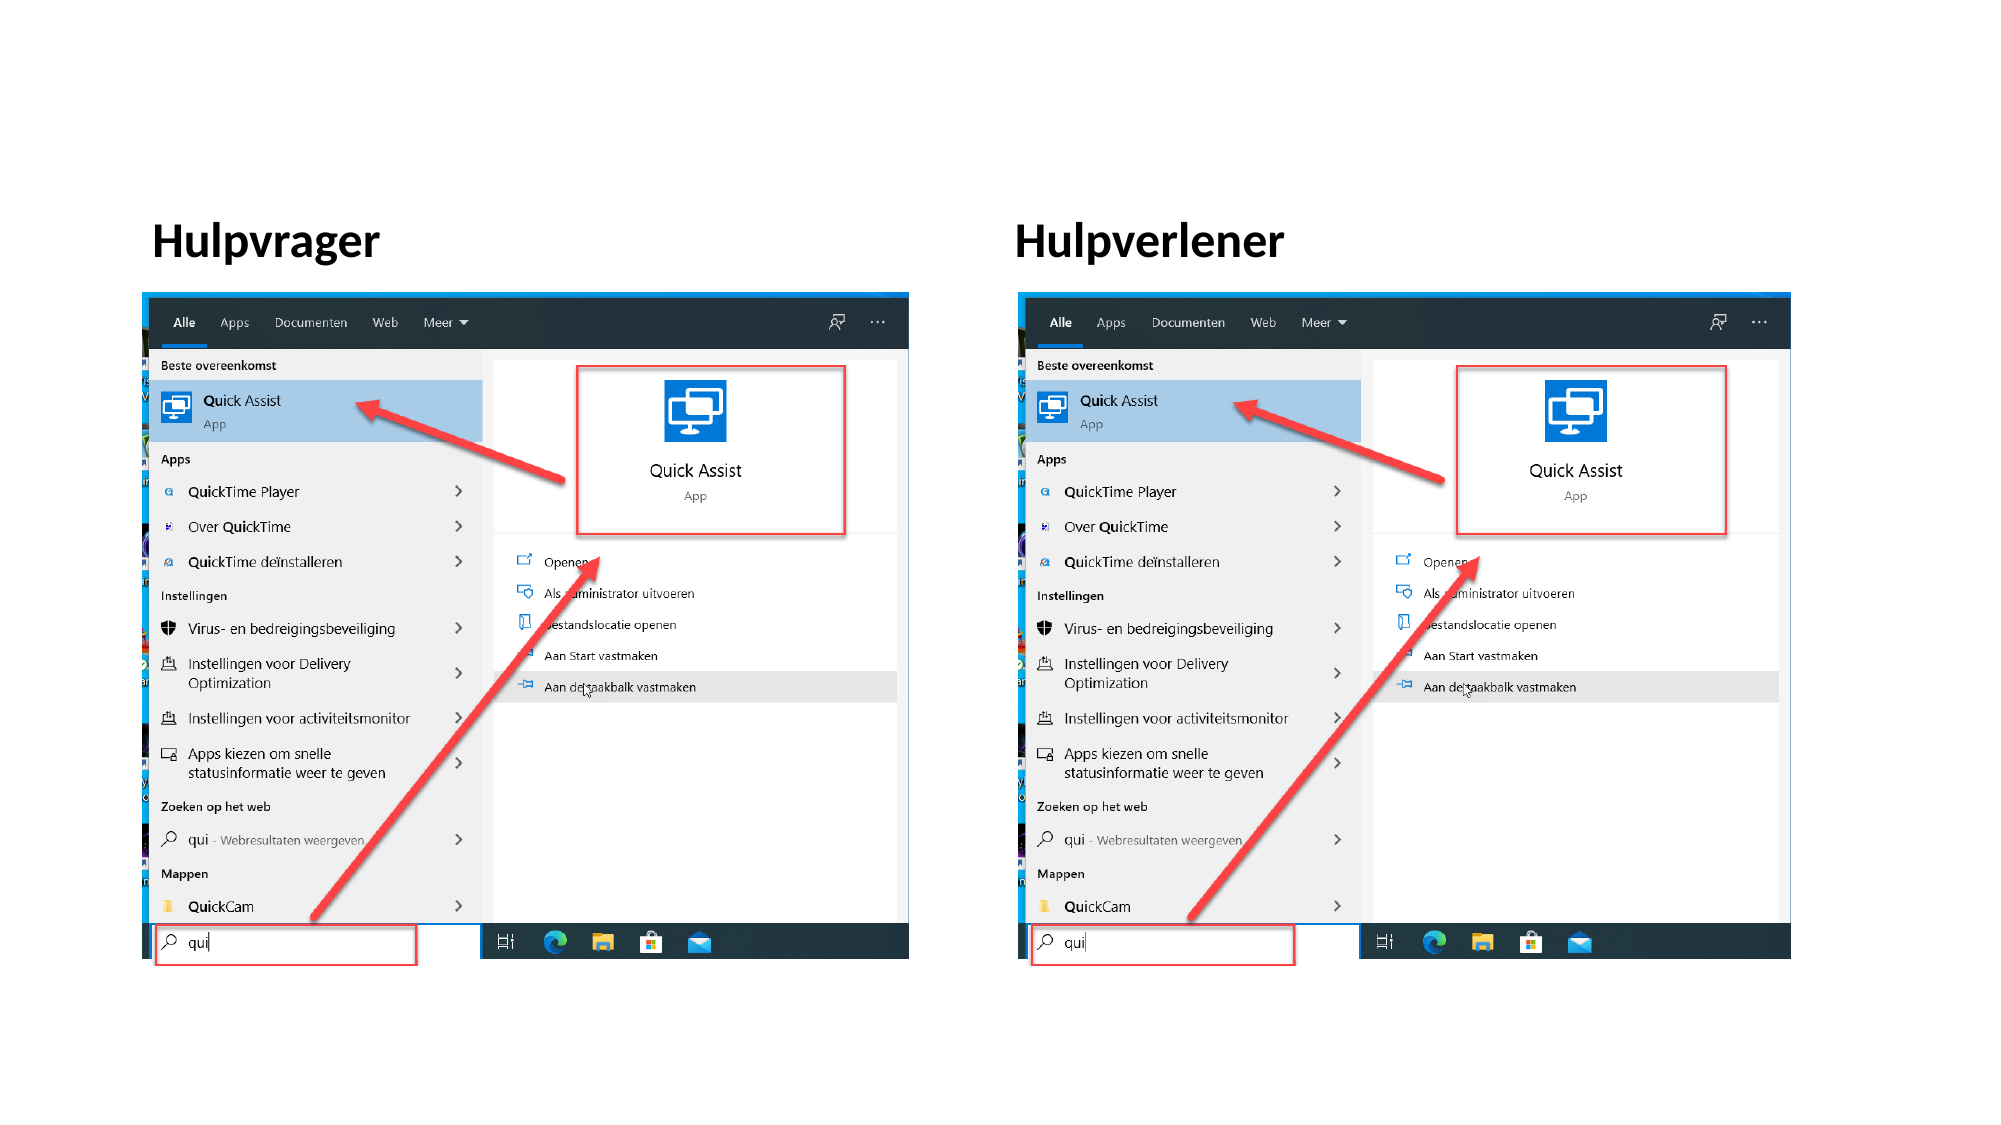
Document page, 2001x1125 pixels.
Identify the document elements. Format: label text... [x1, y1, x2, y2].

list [142, 292, 909, 966]
list Hulpverlener [999, 140, 1851, 276]
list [1018, 292, 1791, 966]
list Hulpvrager [137, 140, 984, 276]
